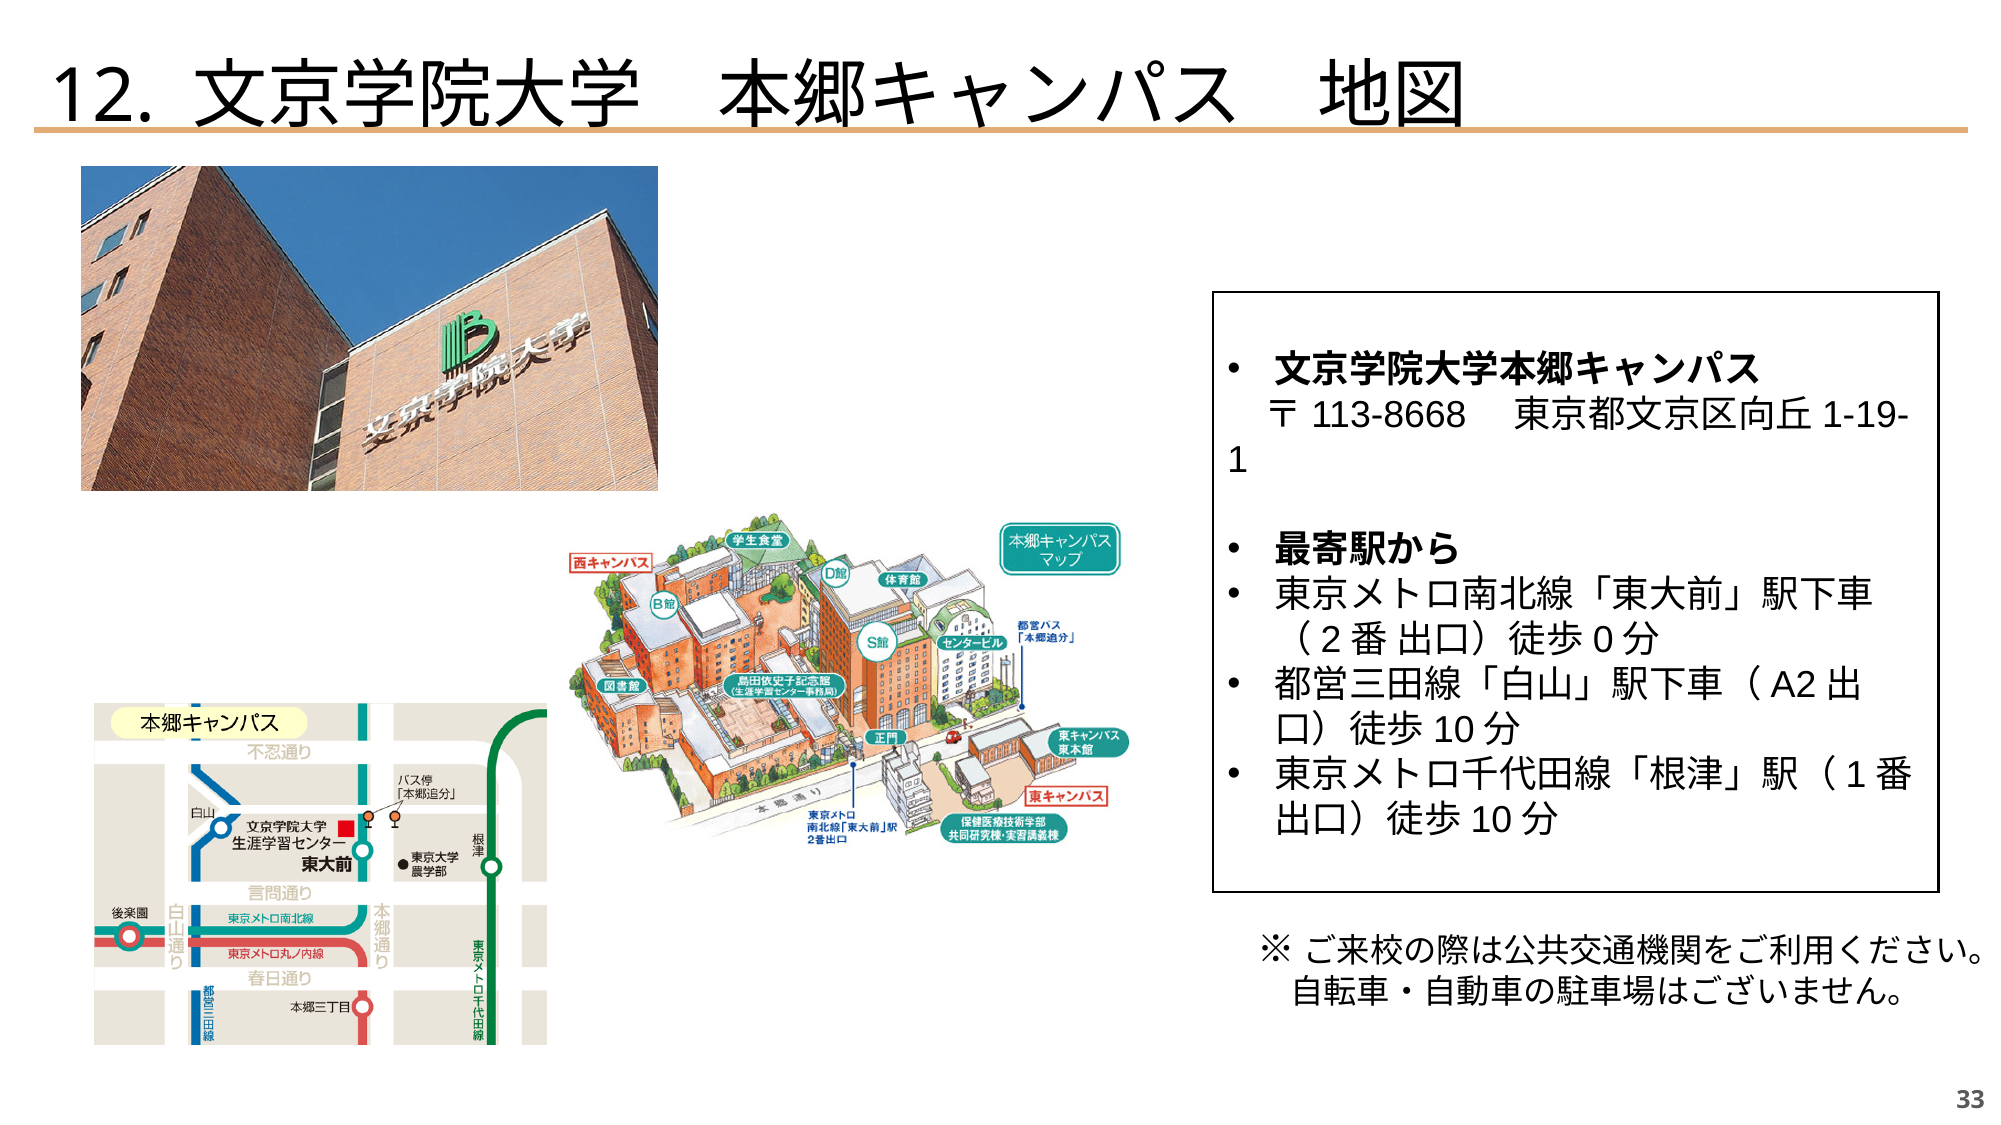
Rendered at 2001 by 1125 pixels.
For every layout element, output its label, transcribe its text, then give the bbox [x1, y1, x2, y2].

text_box ※ご来校の際は公共交通機関をご利用ください。 自転車・自動車の駐車場はございません。 [1242, 918, 2000, 1018]
text_box 33 [1549, 1070, 2000, 1125]
picture [567, 511, 1130, 854]
picture [81, 166, 658, 491]
text_box 文京学院大学本郷キャンパス 〒113-8668 東京都文京区向丘1-19-1 最寄駅から 東京メトロ南北線「東大前」駅下車（2番 出口）徒歩0分 都営三田線「白山」駅下車（A2出口）徒歩10分 東京メトロ千代田線「根津」駅（1番 出口）徒歩10分 [1212, 291, 1940, 893]
picture [93, 703, 547, 1045]
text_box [34, 38, 1969, 145]
